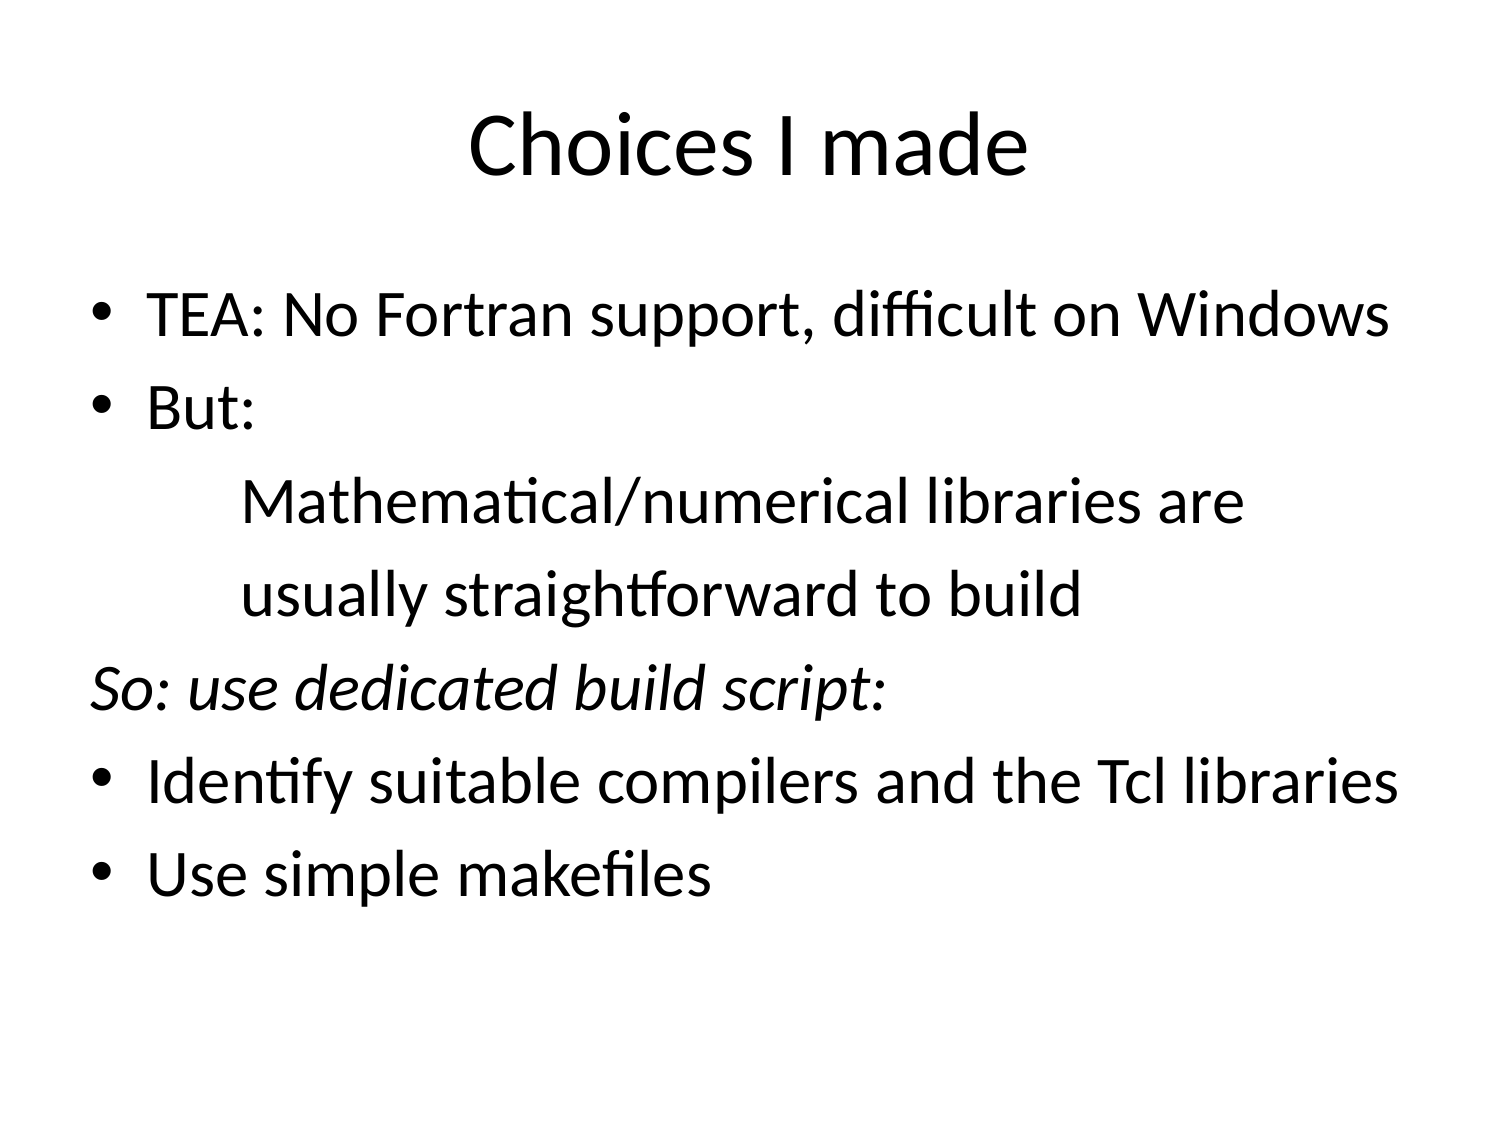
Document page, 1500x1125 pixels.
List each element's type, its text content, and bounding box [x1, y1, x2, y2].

title Choices I made [75, 45, 1425, 233]
list TEA: No Fortran support, difficult on Windows But: Mathematical/numerical libraries are usually straightforward to build So: use dedicated build script: Identify suitable compilers and the Tcl libraries Use simple makefiles [75, 262, 1425, 1005]
